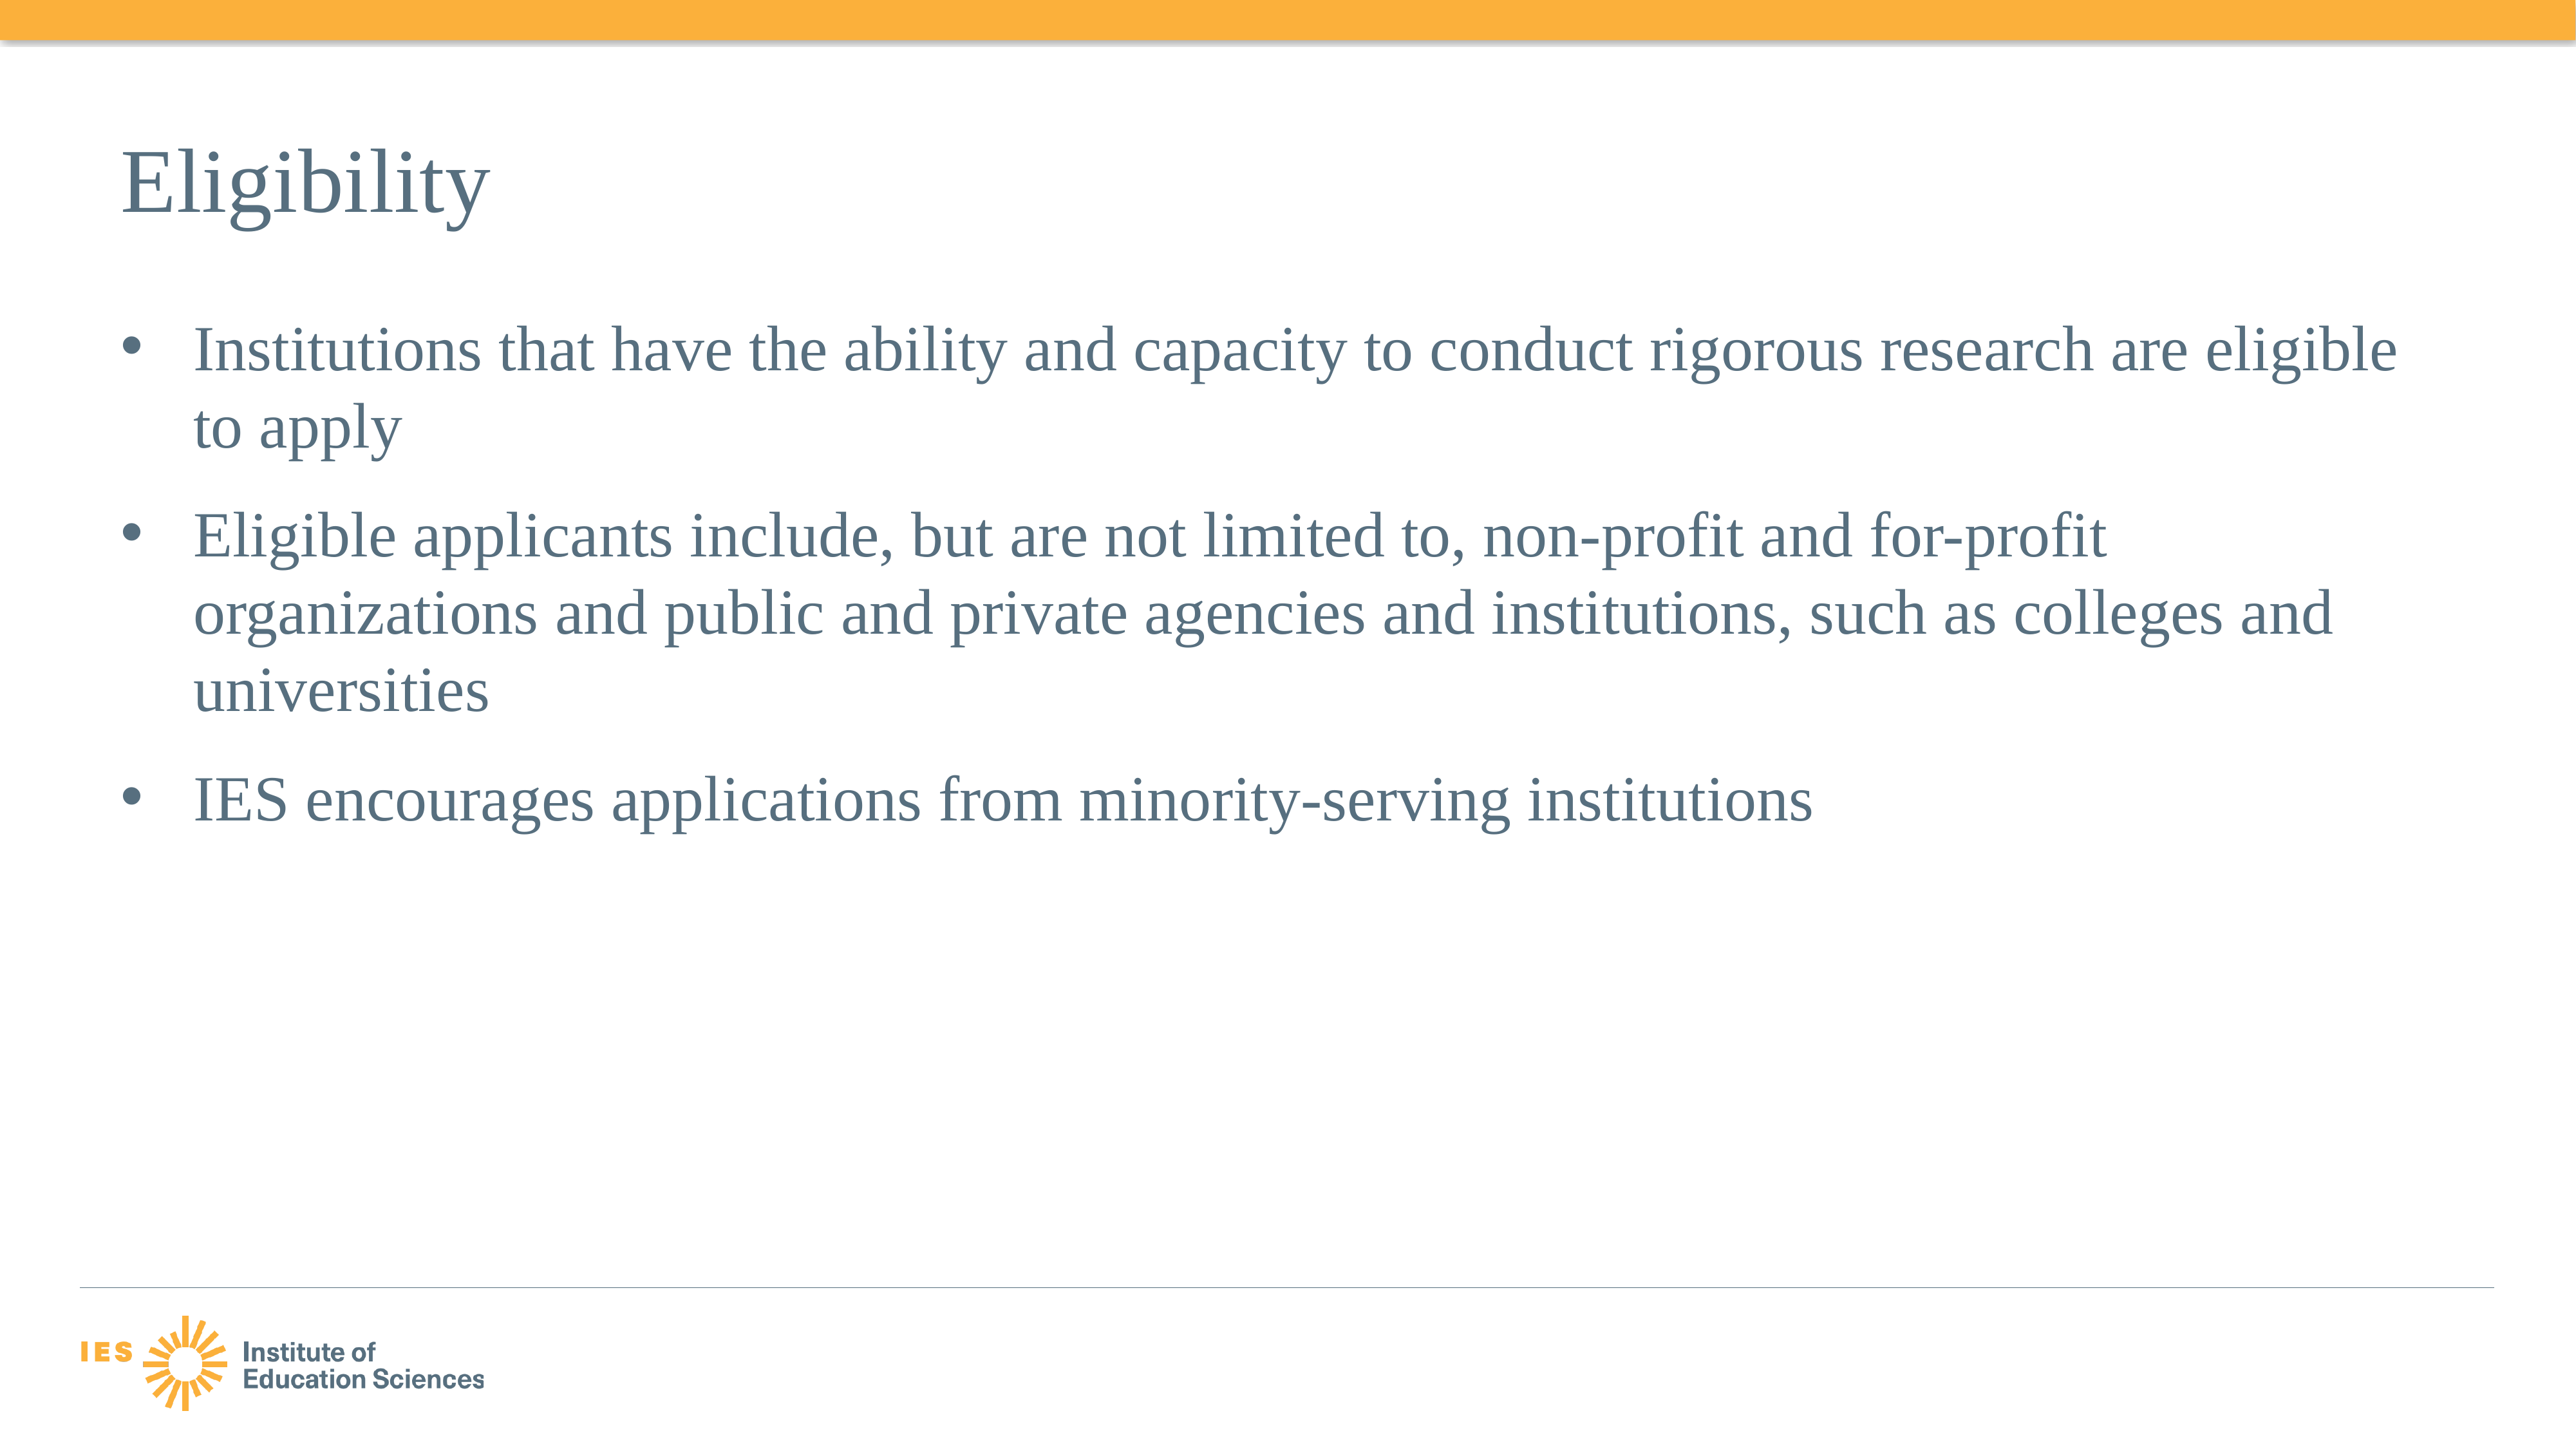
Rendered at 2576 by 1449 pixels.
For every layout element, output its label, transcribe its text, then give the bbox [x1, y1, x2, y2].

title Eligibility [120, 120, 2455, 250]
list Institutions that have the ability and capacity to conduct rigorous research are eligible to apply Eligible applicants include, but are not limited to, non-profit and for-profit organizations and public and private agencies and institutions, such as colleges and universities IES encourages applications from minority-serving institutions [120, 305, 2455, 1208]
